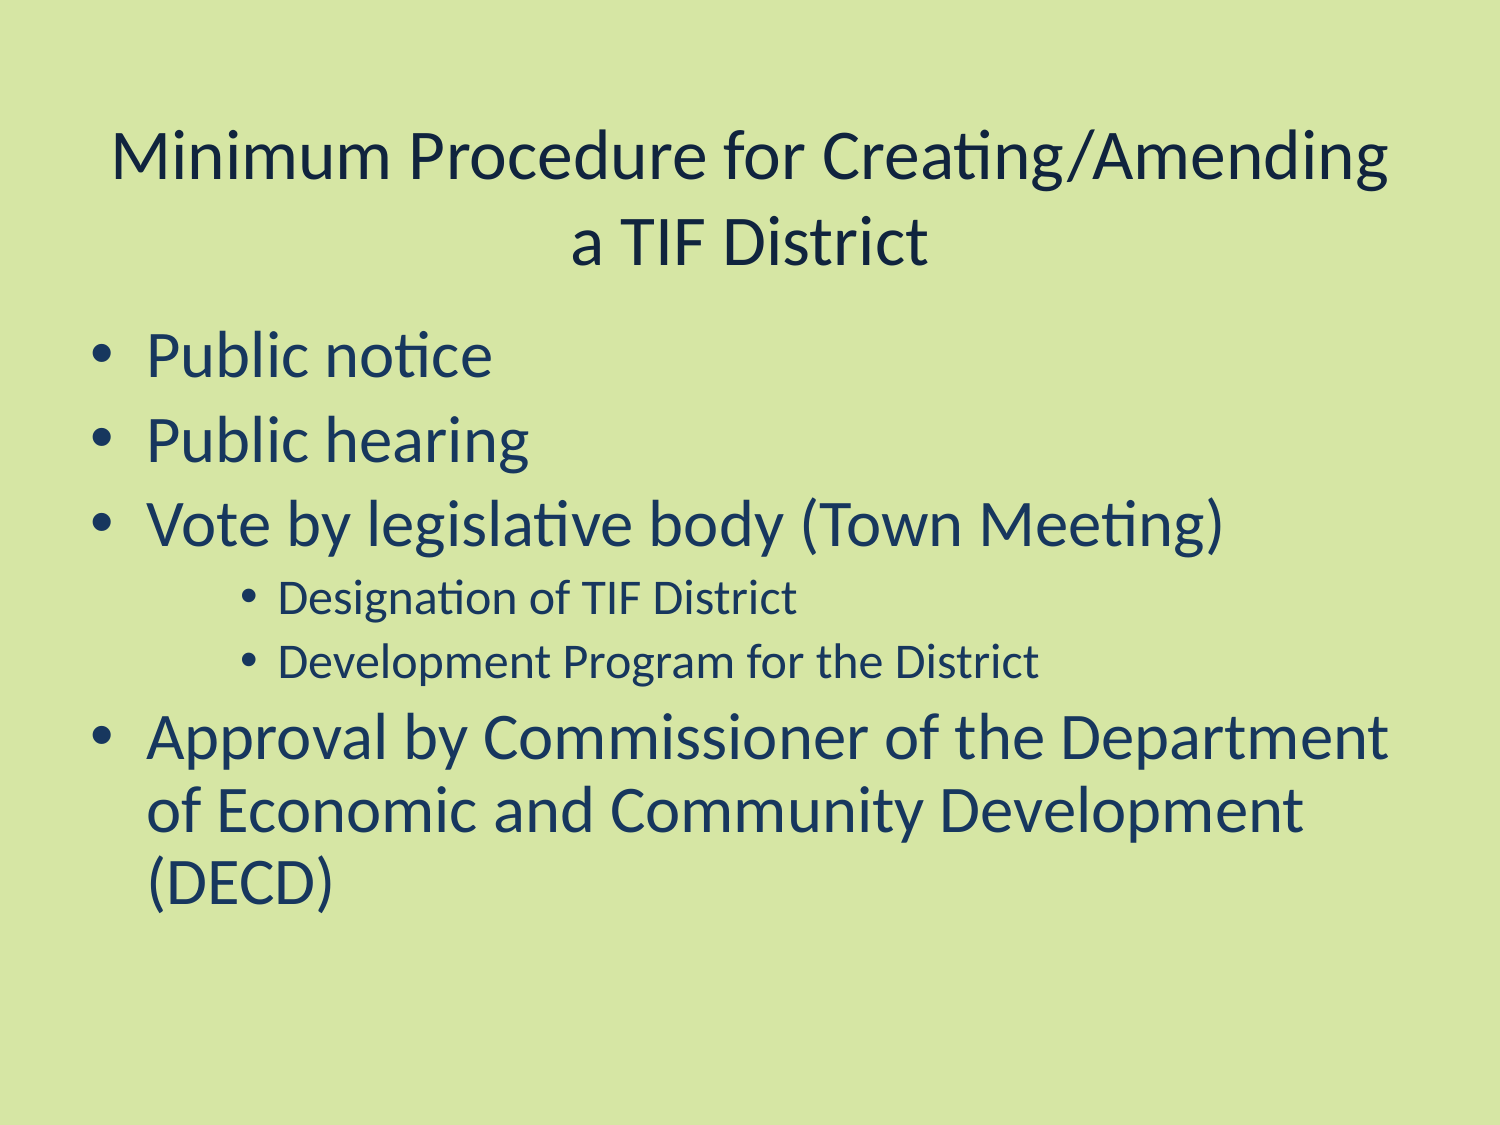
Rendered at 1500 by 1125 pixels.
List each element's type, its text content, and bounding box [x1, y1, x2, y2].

list Public notice Public hearing Vote by legislative body (Town Meeting) Designation of TIF District Development Program for the District Approval by Commissioner of the Department of Economic and Community Development (DECD) [75, 312, 1425, 1005]
title Minimum Procedure for Creating/Amending a TIF District [75, 99, 1425, 288]
